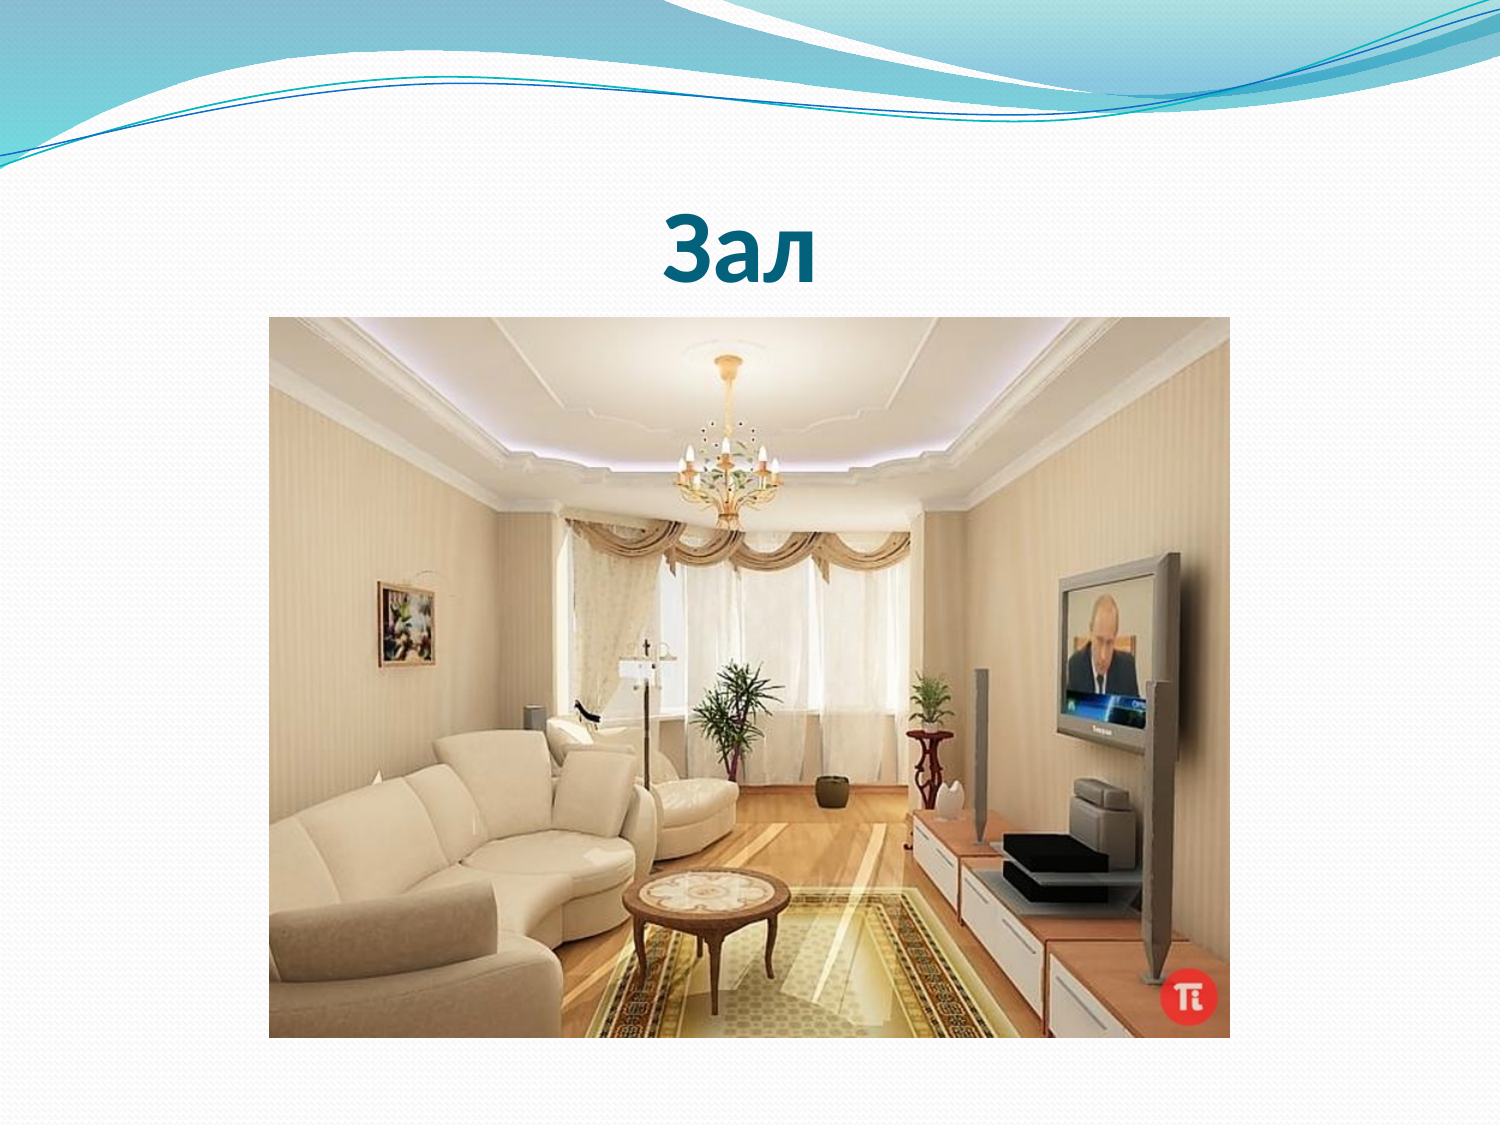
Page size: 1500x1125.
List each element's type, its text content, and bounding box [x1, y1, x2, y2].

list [269, 317, 1231, 1038]
title Зал [75, 115, 1425, 303]
